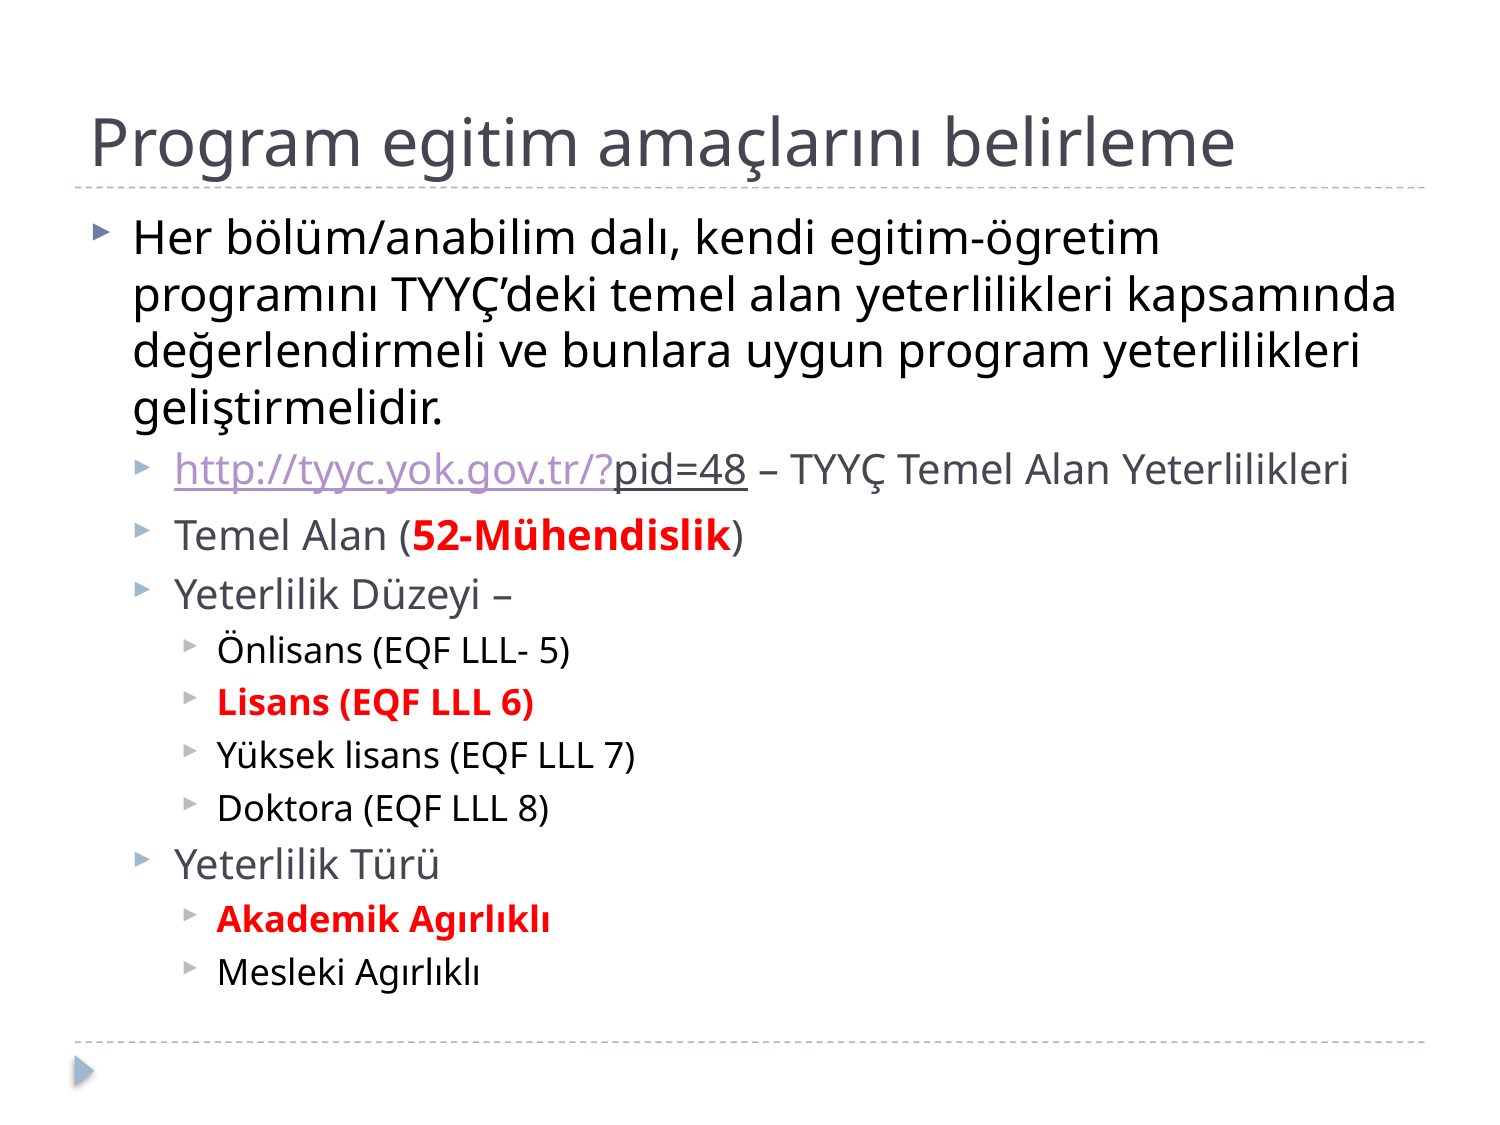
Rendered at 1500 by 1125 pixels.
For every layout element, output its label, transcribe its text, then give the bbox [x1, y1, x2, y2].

title Program egitim amaçlarını belirleme [75, 24, 1425, 188]
list Her bölüm/anabilim dalı, kendi egitim‐ögretim programını TYYÇ’deki temel alan yeterlilikleri kapsamında değerlendirmeli ve bunlara uygun program yeterlilikleri geliştirmelidir. http://tyyc.yok.gov.tr/?pid=48 – TYYÇ Temel Alan Yeterlilikleri Temel Alan (52-Mühendislik) Yeterlilik Düzeyi – Önlisans (EQF LLL‐ 5) Lisans (EQF LLL 6) Yüksek lisans (EQF LLL 7) Doktora (EQF LLL 8) Yeterlilik Türü Akademik Agırlıklı Mesleki Agırlıklı [75, 200, 1425, 1010]
